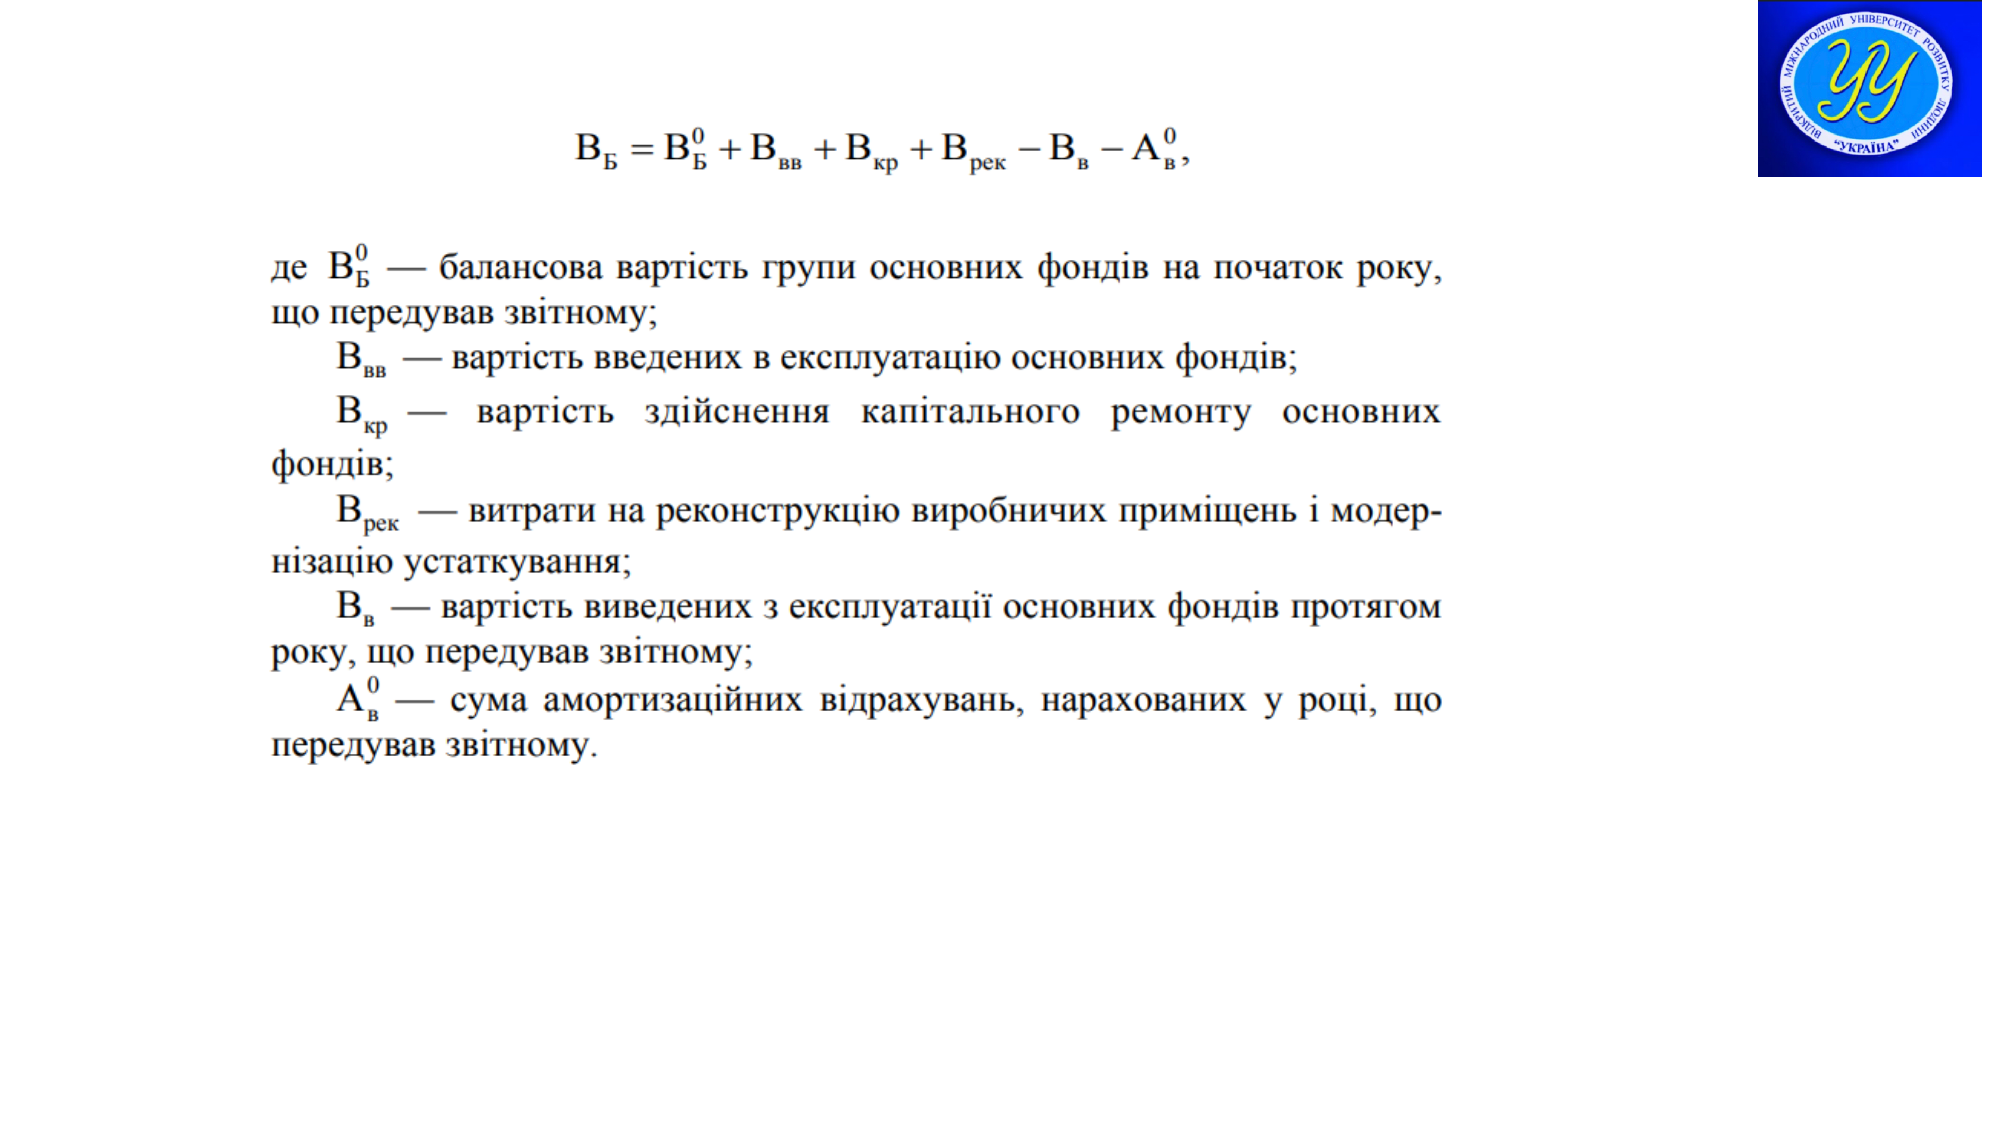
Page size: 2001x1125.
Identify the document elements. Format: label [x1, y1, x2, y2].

picture [259, 235, 1448, 768]
picture [1758, 0, 1982, 177]
picture [553, 112, 1213, 207]
